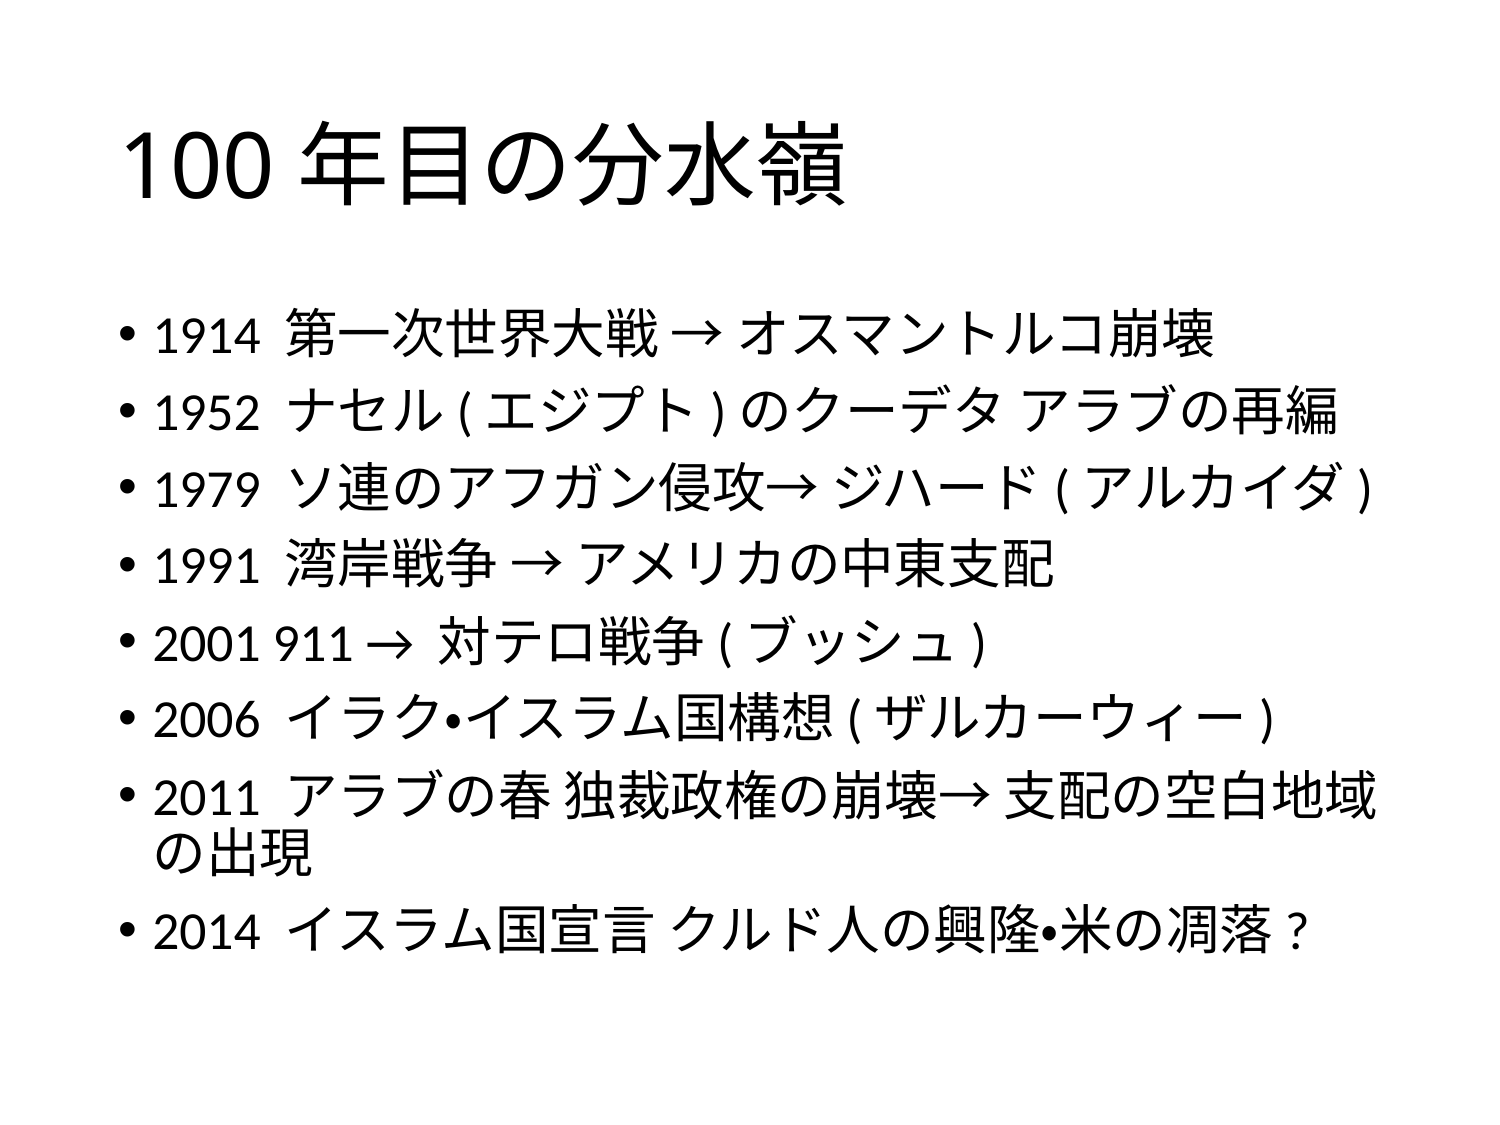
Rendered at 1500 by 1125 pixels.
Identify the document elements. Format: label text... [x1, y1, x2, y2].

title 100年目の分水嶺 [103, 59, 1397, 278]
list 1914 第一次世界大戦 → オスマントルコ崩壊 1952 ナセル(エジプト)のクーデタ アラブの再編 1979 ソ連のアフガン侵攻→ ジハード(アルカイダ) 1991 湾岸戦争 → アメリカの中東支配 2001 911 → 対テロ戦争(ブッシュ) 2006 イラク・イスラム国構想(ザルカーウィー) 2011 アラブの春 独裁政権の崩壊→ 支配の空白地域の出現 2014 イスラム国宣言 クルド人の興隆・米の凋落? [103, 299, 1397, 1014]
